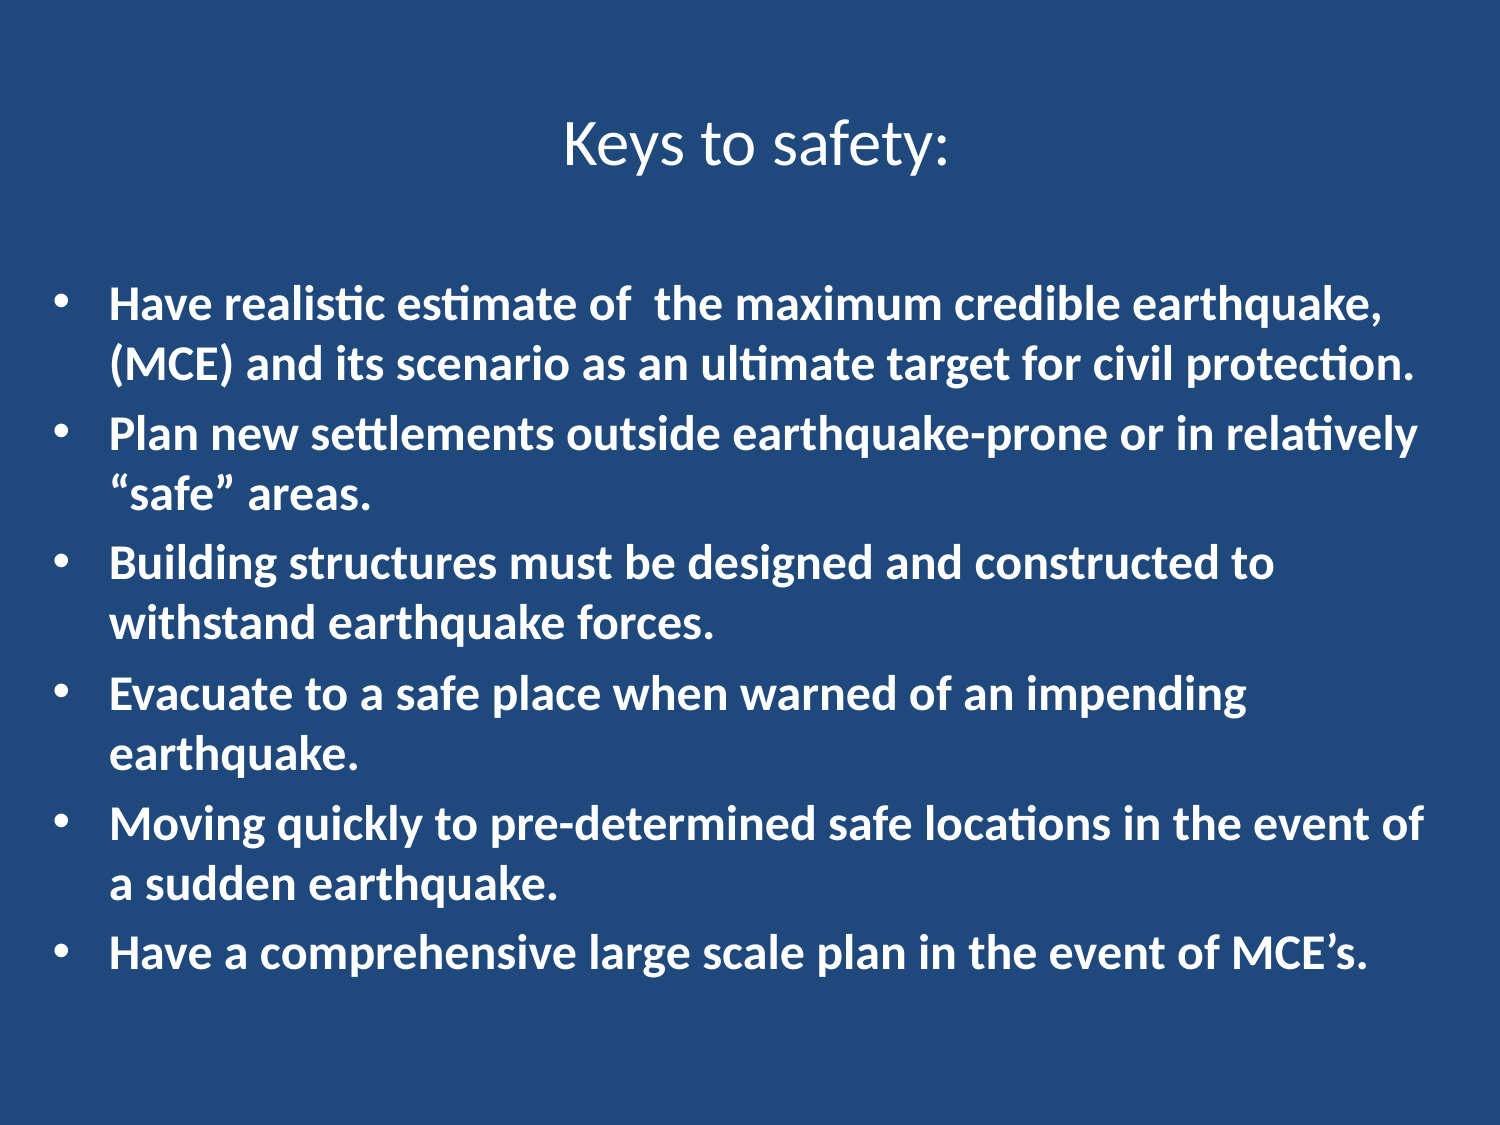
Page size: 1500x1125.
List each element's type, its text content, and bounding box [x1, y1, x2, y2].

list Have realistic estimate of the maximum credible earthquake, (MCE) and its scenario as an ultimate target for civil protection. Plan new settlements outside earthquake-prone or in relatively “safe” areas. Building structures must be designed and constructed to withstand earthquake forces. Evacuate to a safe place when warned of an impending earthquake. Moving quickly to pre-determined safe locations in the event of a sudden earthquake. Have a comprehensive large scale plan in the event of MCE’s. [37, 262, 1463, 1013]
title Keys to safety: [75, 45, 1425, 233]
